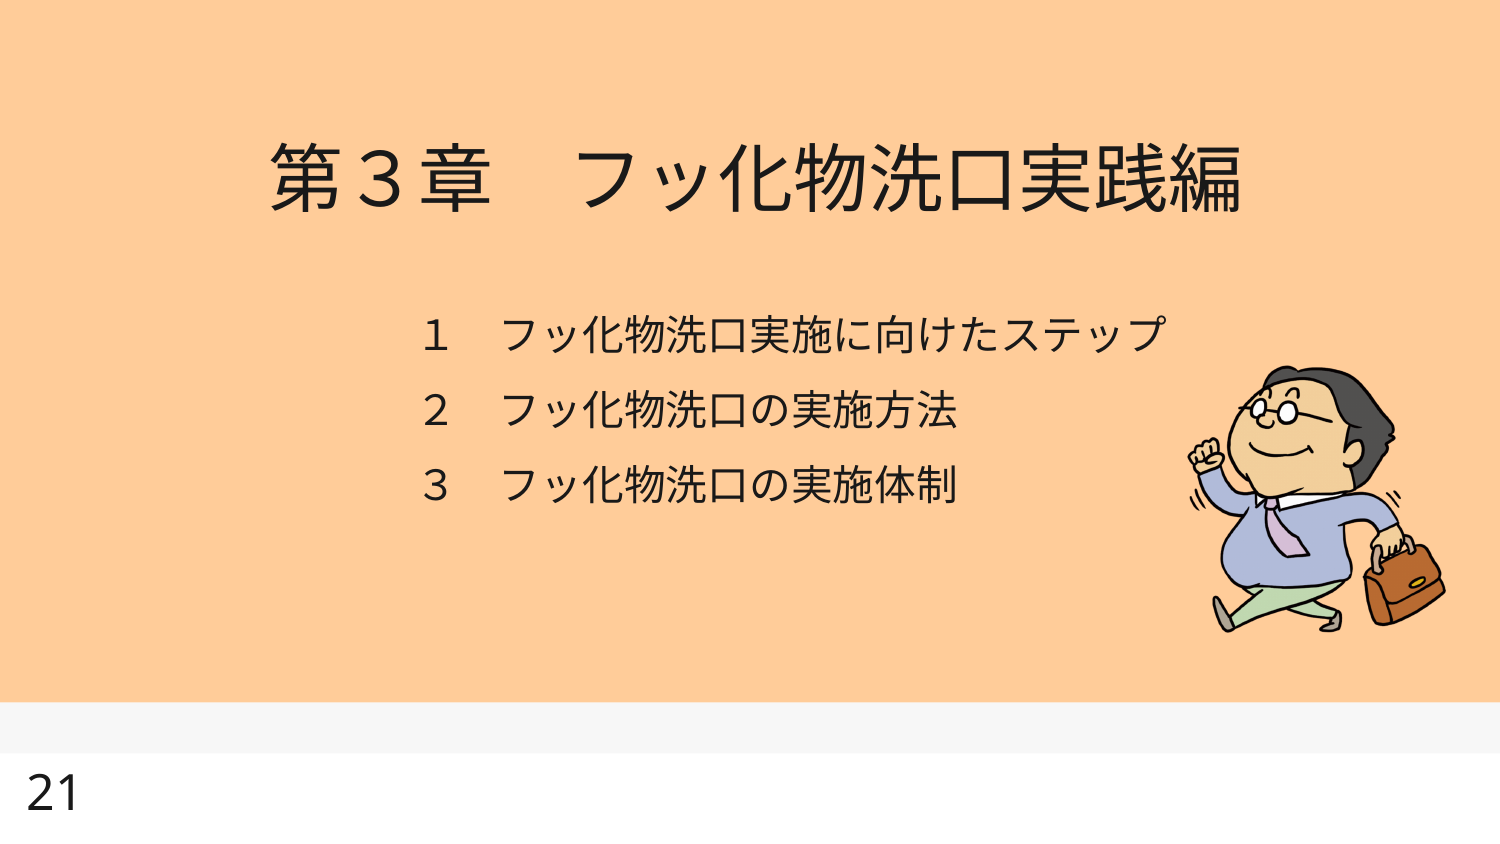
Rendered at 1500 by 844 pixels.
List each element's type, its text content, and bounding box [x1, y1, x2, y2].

slide_number 21 [0, 561, 110, 844]
picture [1187, 365, 1447, 633]
list 第３章 フッ化物洗口実践編 １ フッ化物洗口実施に向けたステップ ２ フッ化物洗口の実施方法 ３ フッ化物洗口の実施体制 [66, 50, 1446, 693]
